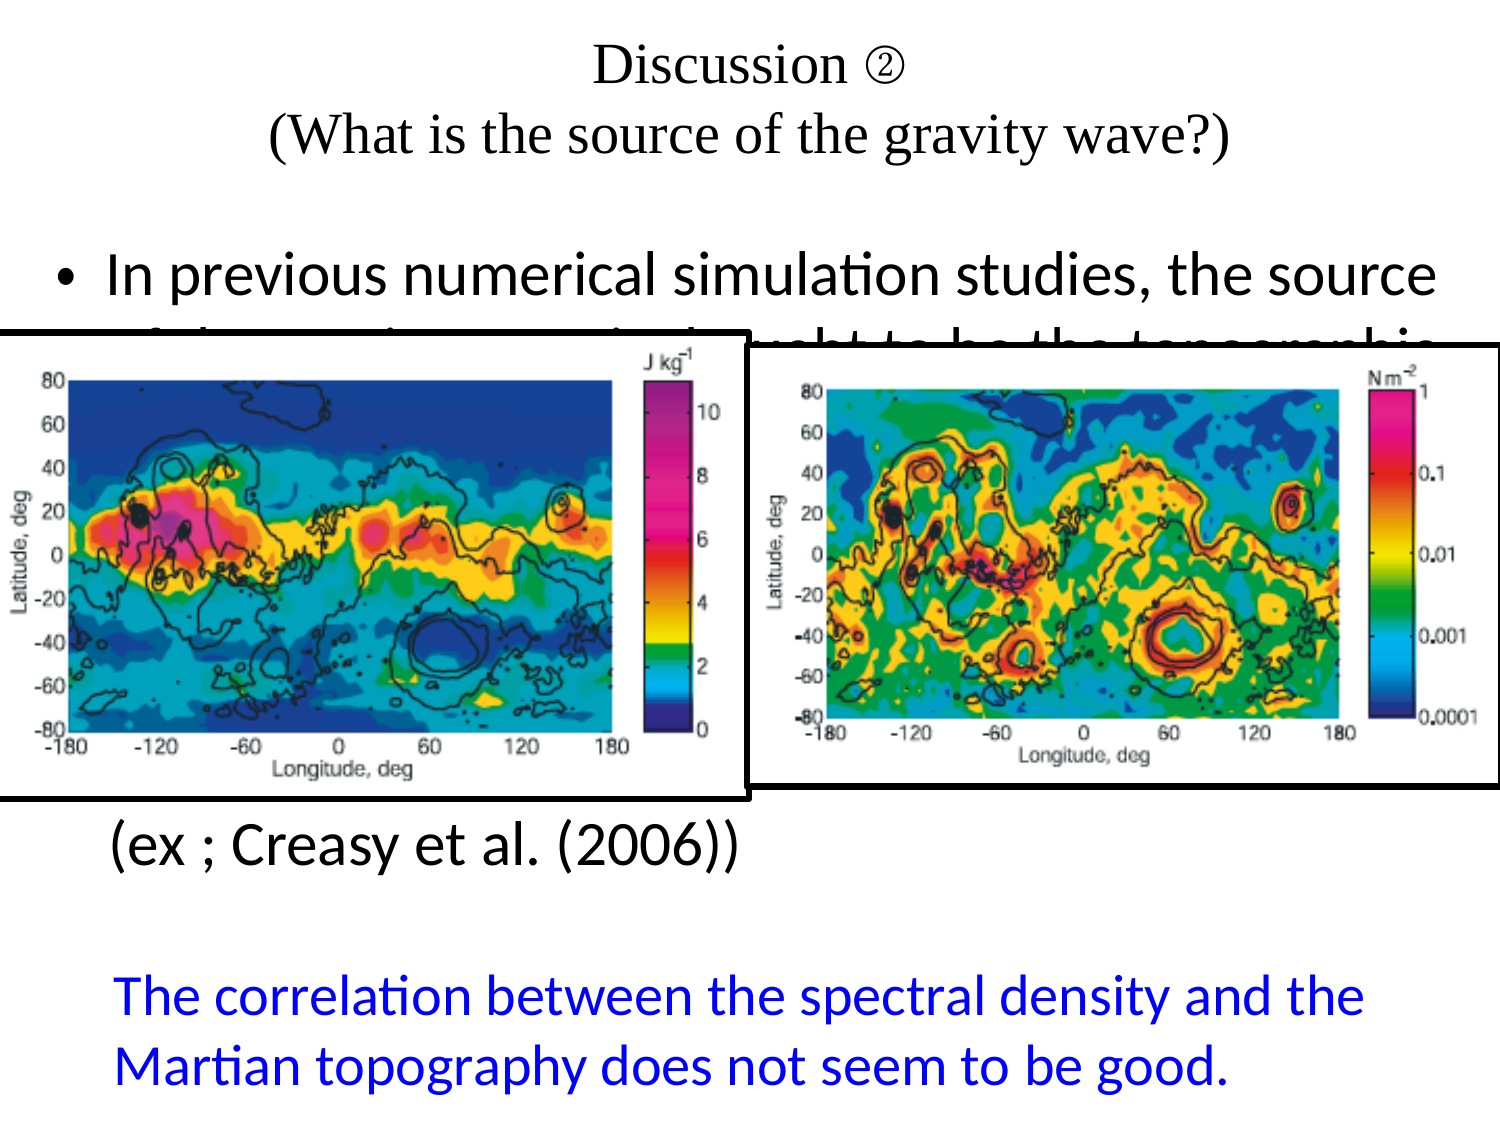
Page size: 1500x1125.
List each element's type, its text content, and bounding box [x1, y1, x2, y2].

title Discussion ② (What is the source of the gravity wave?) [75, 1, 1425, 190]
list ・ In previous numerical simulation studies, the source of the gravity wave is thought to be the topographic effects. (ex ; Barnes (1990), Joshi et al. (1995)) ・ From the observation result, there is a rough correlation between the activity of the gravity wave and the topography only in the equatorial region. (ex ; Creasy et al. (2006)) [40, 224, 1459, 342]
picture [749, 347, 1499, 784]
list ・ In previous numerical simulation studies, the source of the gravity wave is thought to be the topographic effects. (ex ; Barnes (1990), Joshi et al. (1995)) ・ From the observation result, there is a rough correlation between the activity of the gravity wave and the topography only in the equatorial region. (ex ; Creasy et al. (2006)) [40, 792, 1459, 968]
picture [0, 335, 747, 797]
text_box The correlation between the spectral density and the Martian topography does not seem to be good. [98, 949, 1386, 1105]
